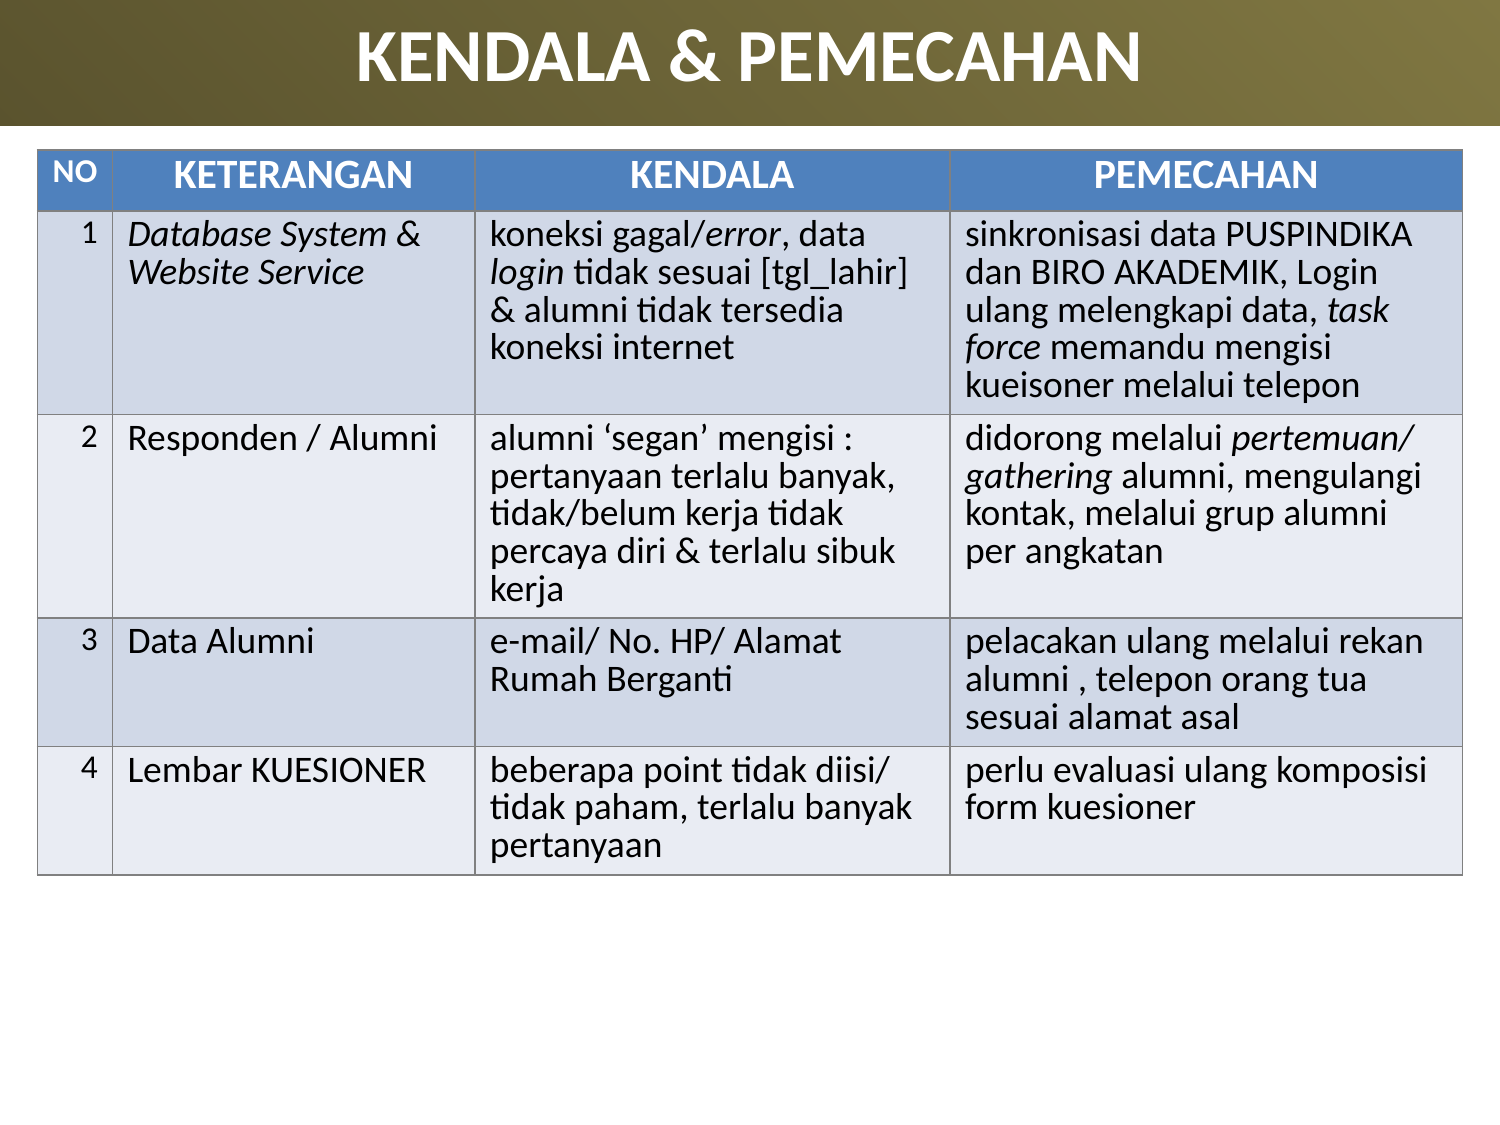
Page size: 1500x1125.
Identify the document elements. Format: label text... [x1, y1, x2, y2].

table_cell 3 [38, 619, 112, 746]
table_header KETERANGAN [113, 151, 474, 210]
table_header PEMECAHAN [951, 151, 1462, 210]
table_cell 2 [38, 415, 112, 617]
table_cell Data Alumni [113, 619, 474, 746]
table_cell 4 [38, 747, 112, 874]
table_cell Responden / Alumni [113, 415, 474, 617]
table_cell Lembar KUESIONER [113, 747, 474, 874]
table_cell sinkronisasi data PUSPINDIKA dan BIRO AKADEMIK, Login ulang melengkapi data, task force memandu mengisi kueisoner melalui telepon [951, 212, 1462, 414]
table_cell beberapa point tidak diisi/ tidak paham, terlalu banyak pertanyaan [476, 747, 949, 874]
table_cell perlu evaluasi ulang komposisi form kuesioner [951, 747, 1462, 874]
table_header NO [38, 151, 112, 210]
table_cell koneksi gagal/error, data login tidak sesuai [tgl_lahir] & alumni tidak tersedia koneksi internet [476, 212, 949, 414]
table_header KENDALA [476, 151, 949, 210]
table_cell pelacakan ulang melalui rekan alumni , telepon orang tua sesuai alamat asal [951, 619, 1462, 746]
text_box KENDALA & PEMECAHAN [0, 0, 1500, 126]
table_cell Database System & Website Service [113, 212, 474, 414]
table_cell didorong melalui pertemuan/ gathering alumni, mengulangi kontak, melalui grup alumni per angkatan [951, 415, 1462, 617]
table_cell alumni ‘segan’ mengisi : pertanyaan terlalu banyak, tidak/belum kerja tidak percaya diri & terlalu sibuk kerja [476, 415, 949, 617]
table_cell 1 [38, 212, 112, 414]
table_cell e-mail/ No. HP/ Alamat Rumah Berganti [476, 619, 949, 746]
